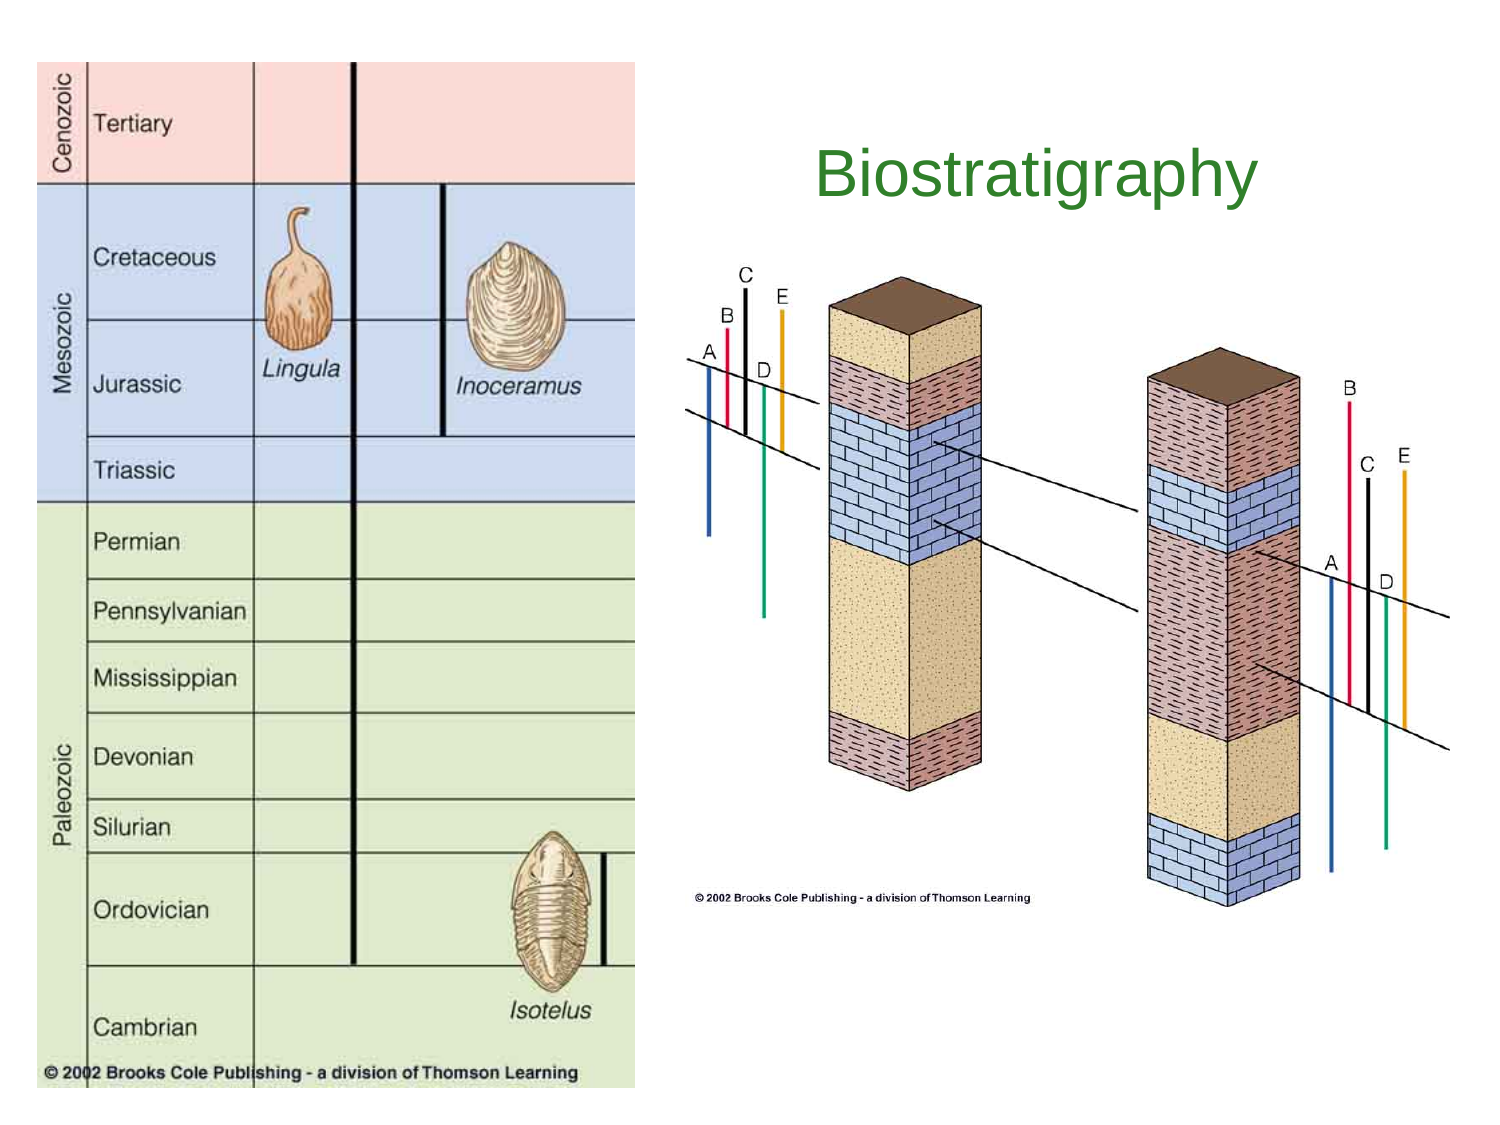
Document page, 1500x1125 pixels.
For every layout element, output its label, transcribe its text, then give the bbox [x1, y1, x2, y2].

text_box Biostratigraphy [799, 122, 1274, 218]
picture [37, 62, 635, 1088]
picture [685, 262, 1451, 907]
